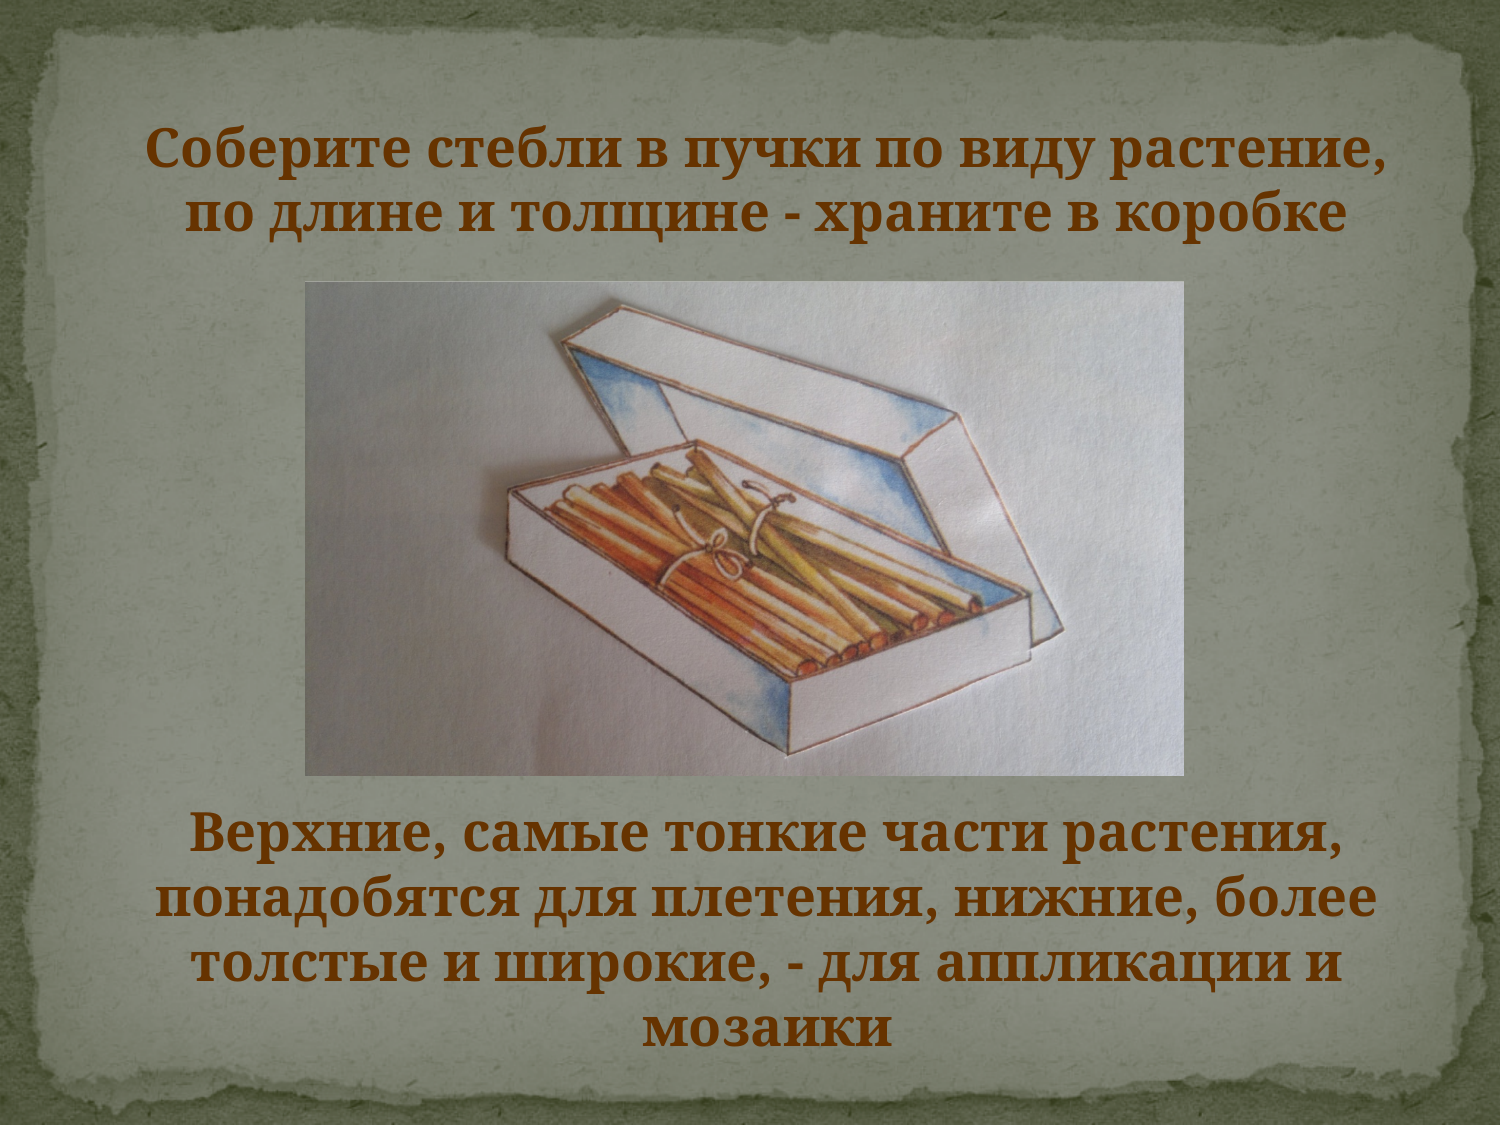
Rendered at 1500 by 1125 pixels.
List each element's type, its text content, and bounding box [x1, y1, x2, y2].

picture [306, 90, 1183, 967]
list Соберите стебли в пучки по виду растение, по длине и толщине - храните в коробке Верхние, самые тонкие части растения, понадобятся для плетения, нижние, более толстые и широкие, - для аппликации и мозаики [70, 105, 1421, 1067]
